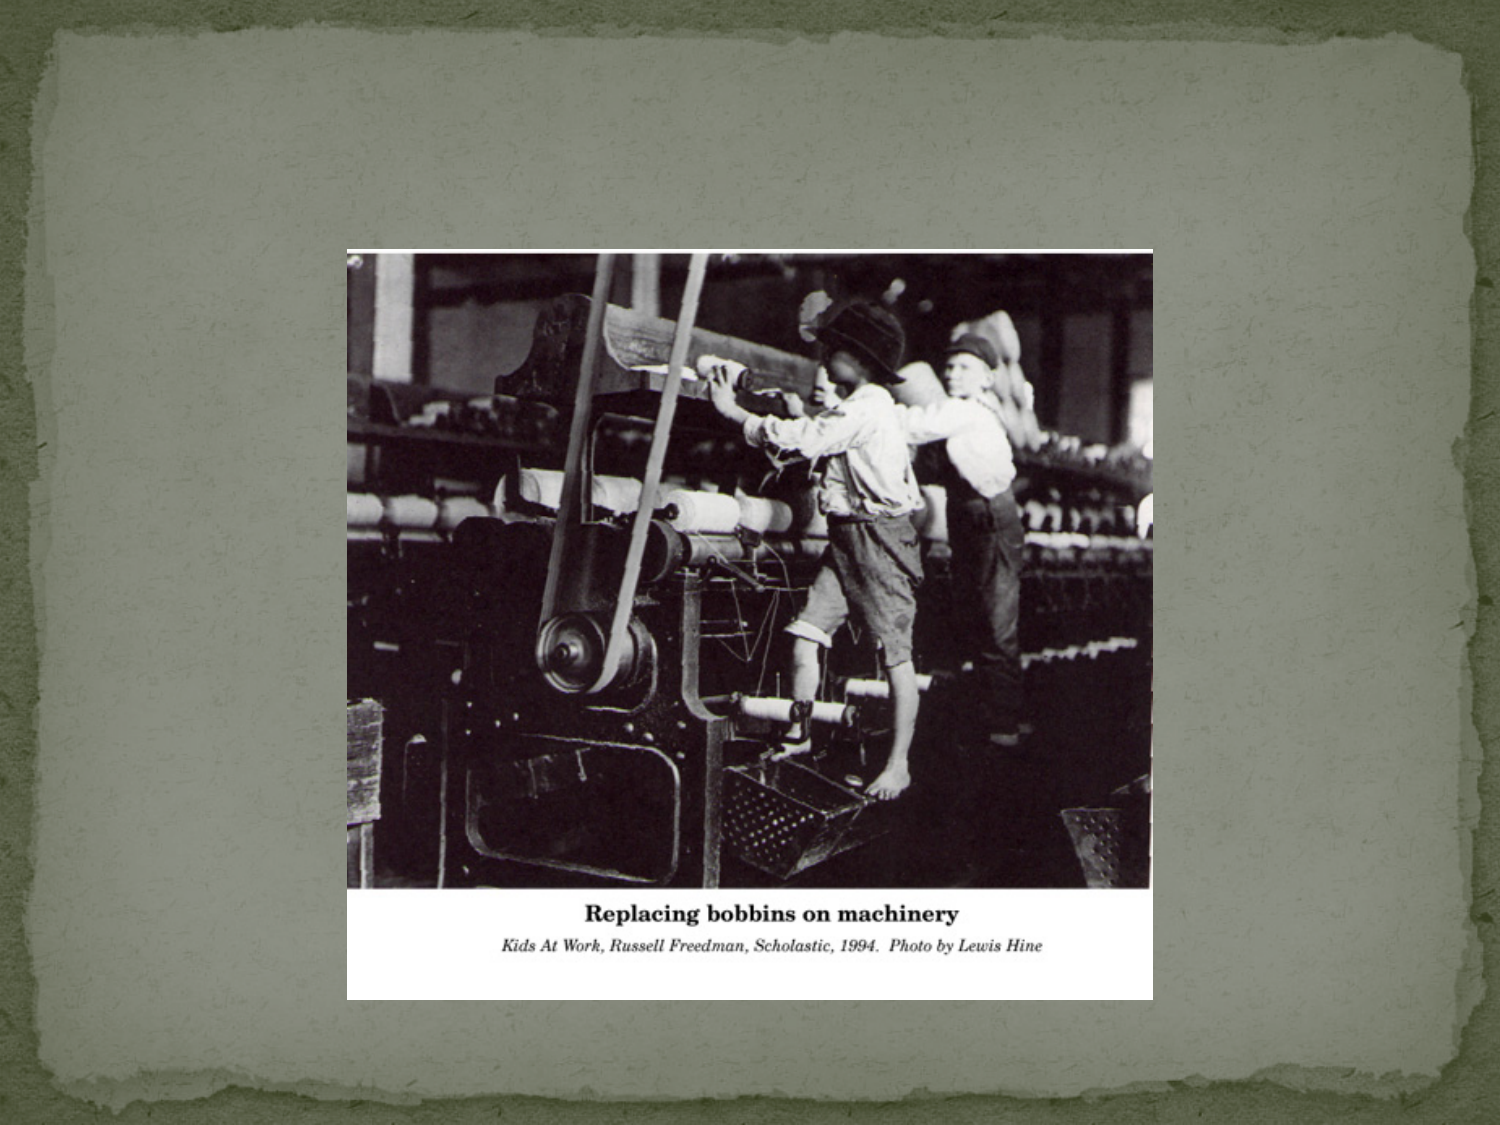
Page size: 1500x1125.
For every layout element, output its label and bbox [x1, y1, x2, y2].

list [77, 252, 1424, 998]
